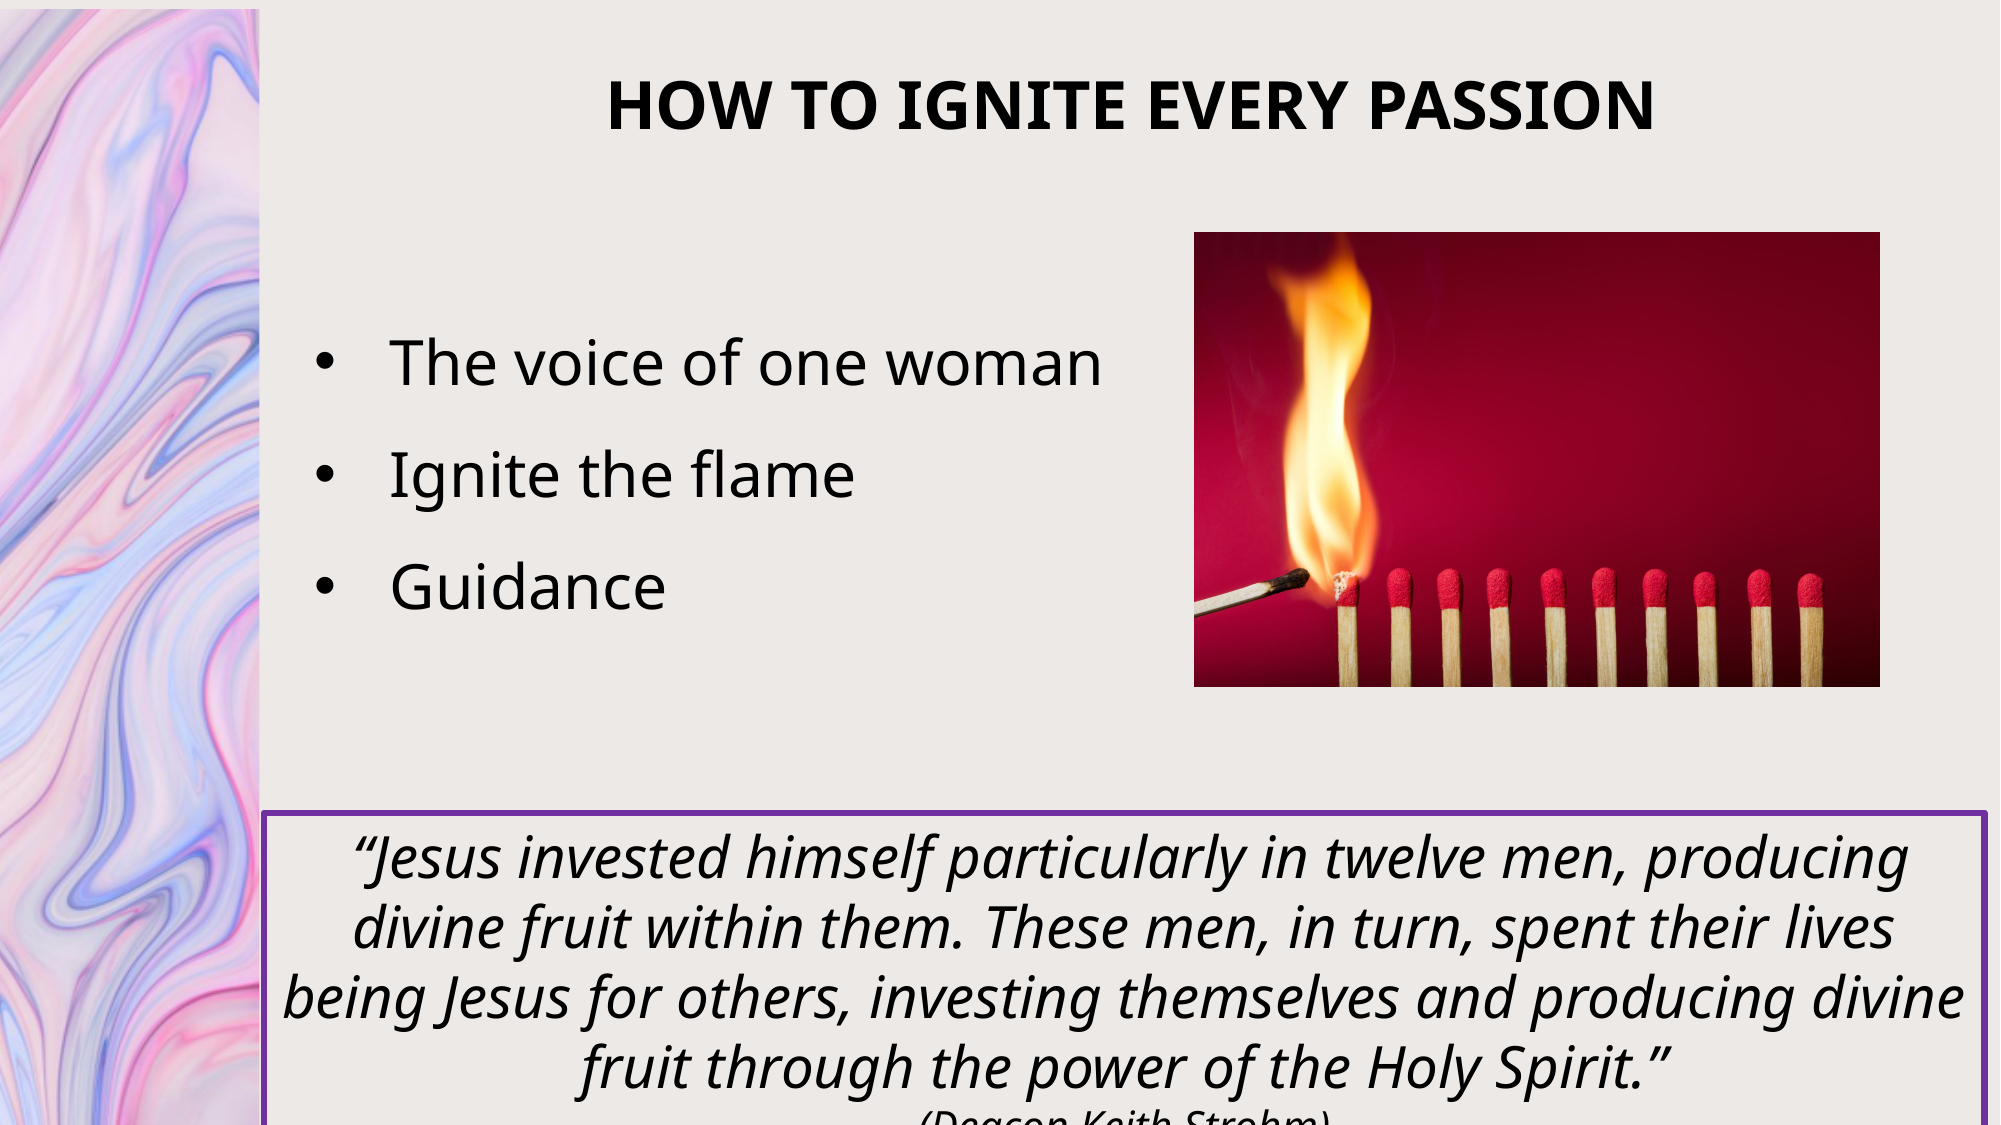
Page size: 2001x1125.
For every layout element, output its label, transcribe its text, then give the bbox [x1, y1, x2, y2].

text_box The voice of one woman Ignite the flame Guidance [299, 278, 1170, 630]
text_box “Jesus invested himself particularly in twelve men, producing divine fruit within them. These men, in turn, spent their lives being Jesus for others, investing themselves and producing divine fruit through the power of the Holy Spirit.” (Deacon Keith Strohm) [264, 812, 1985, 1125]
title HOW TO IGNITE EVERY PASSION [264, 24, 2000, 152]
picture [0, 9, 260, 1125]
picture [1194, 232, 1880, 687]
